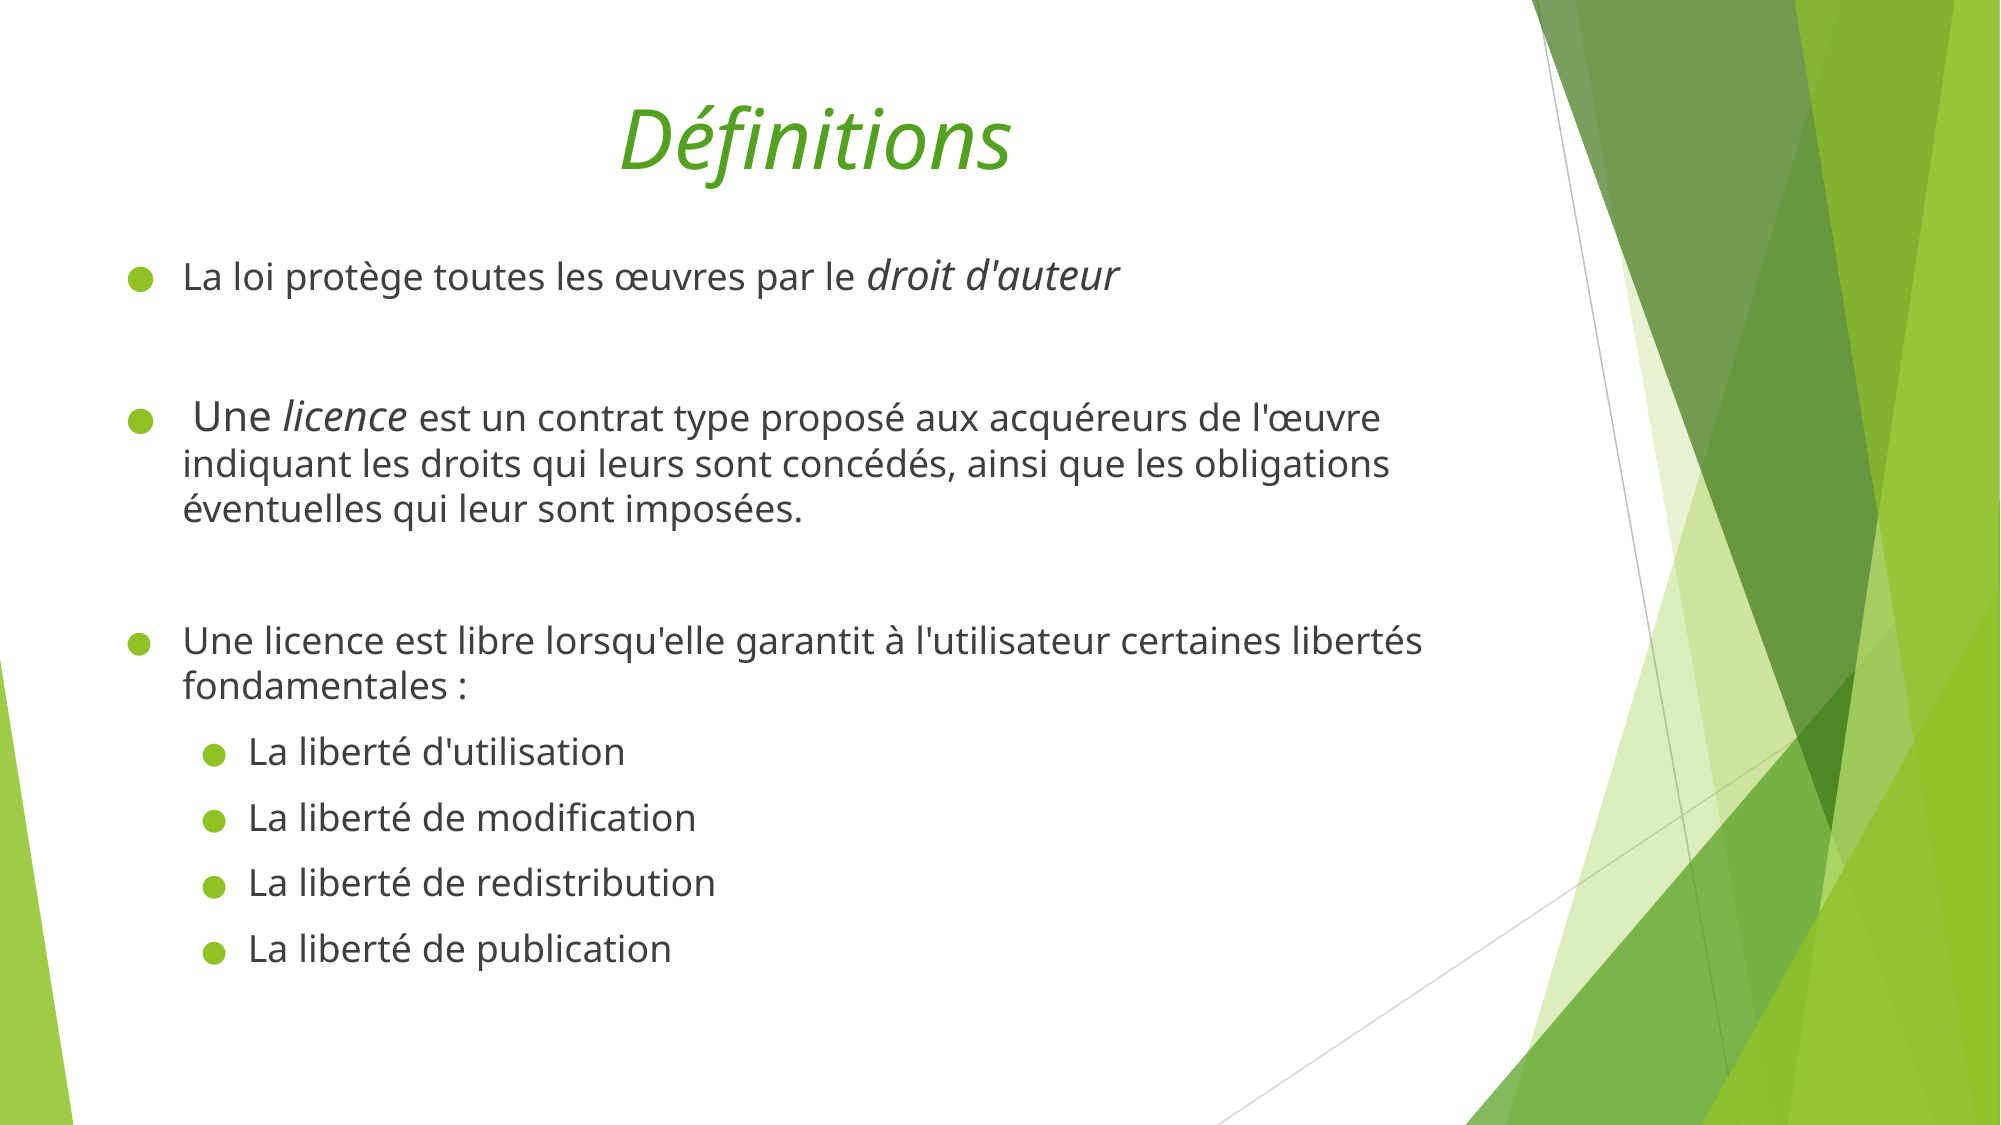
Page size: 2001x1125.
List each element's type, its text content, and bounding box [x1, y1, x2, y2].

title Définitions [111, 78, 1522, 240]
list La loi protège toutes les œuvres par le droit d'auteur Une licence est un contrat type proposé aux acquéreurs de l'œuvre indiquant les droits qui leurs sont concédés, ainsi que les obligations éventuelles qui leur sont imposées. Une licence est libre lorsqu'elle garantit à l'utilisateur certaines libertés fondamentales : La liberté d'utilisation La liberté de modification La liberté de redistribution La liberté de publication [111, 240, 1522, 1087]
